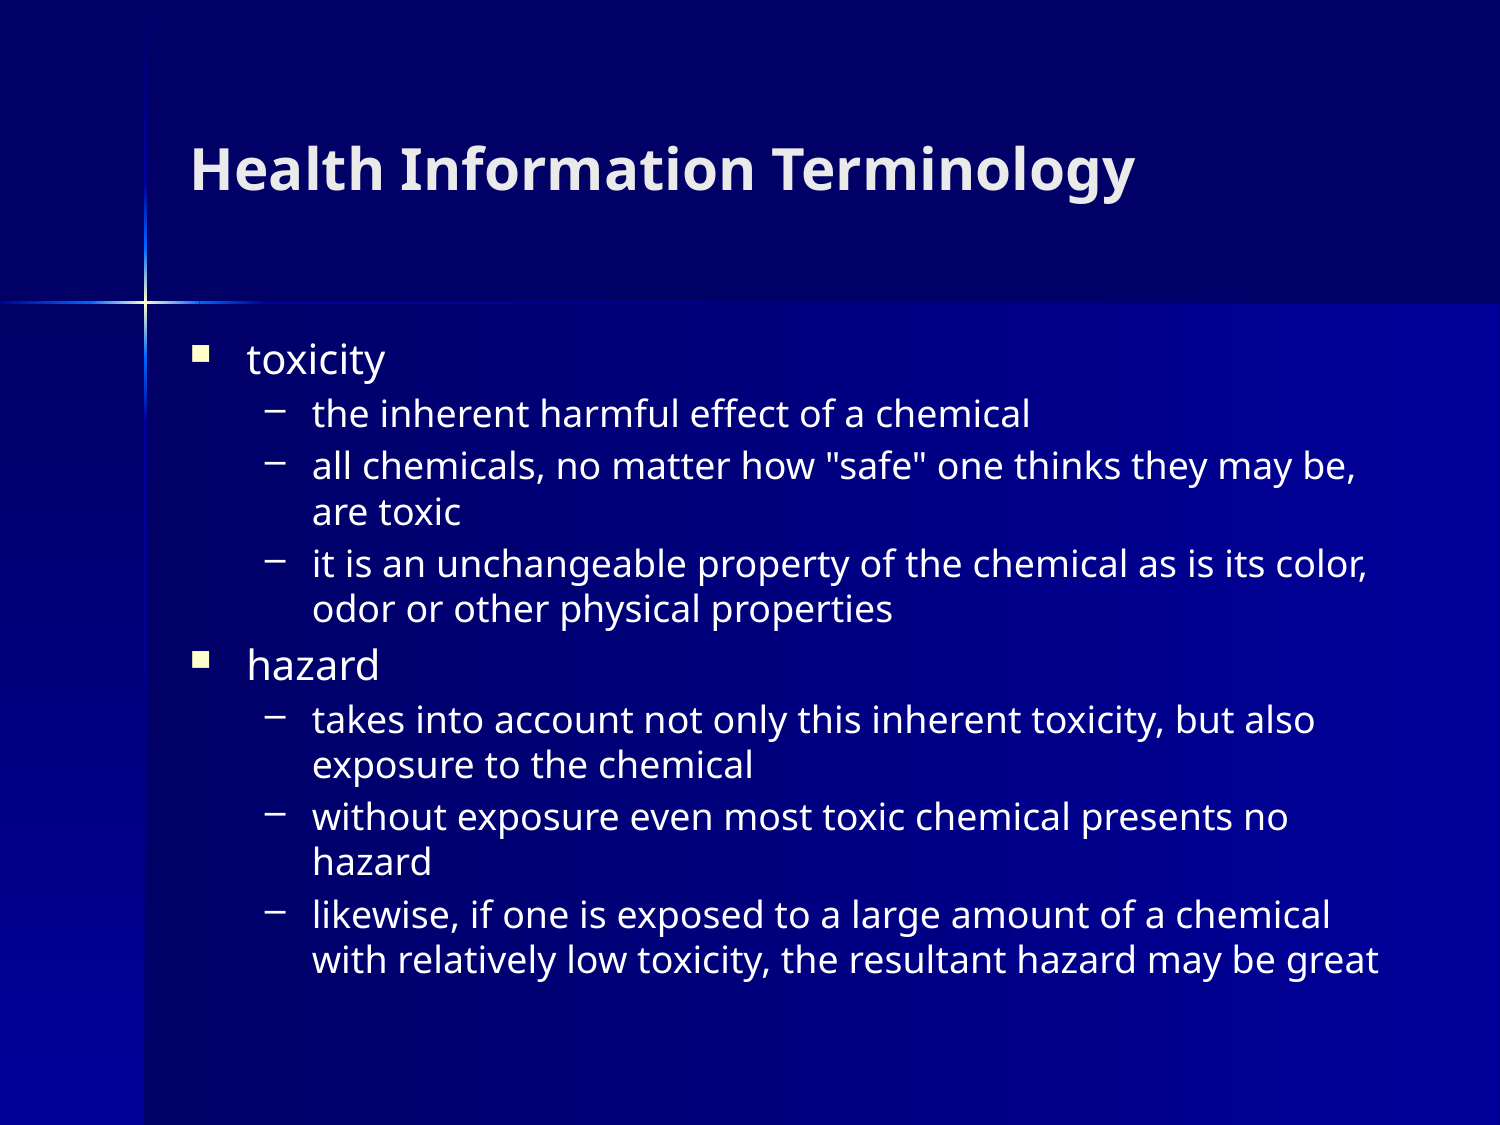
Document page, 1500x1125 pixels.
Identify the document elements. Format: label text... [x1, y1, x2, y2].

title Health Information Terminology [174, 49, 1413, 286]
list toxicity the inherent harmful effect of a chemical all chemicals, no matter how "safe" one thinks they may be, are toxic it is an unchangeable property of the chemical as is its color, odor or other physical properties hazard takes into account not only this inherent toxicity, but also exposure to the chemical without exposure even most toxic chemical presents no hazard likewise, if one is exposed to a large amount of a chemical with relatively low toxicity, the resultant hazard may be great [174, 324, 1413, 1001]
